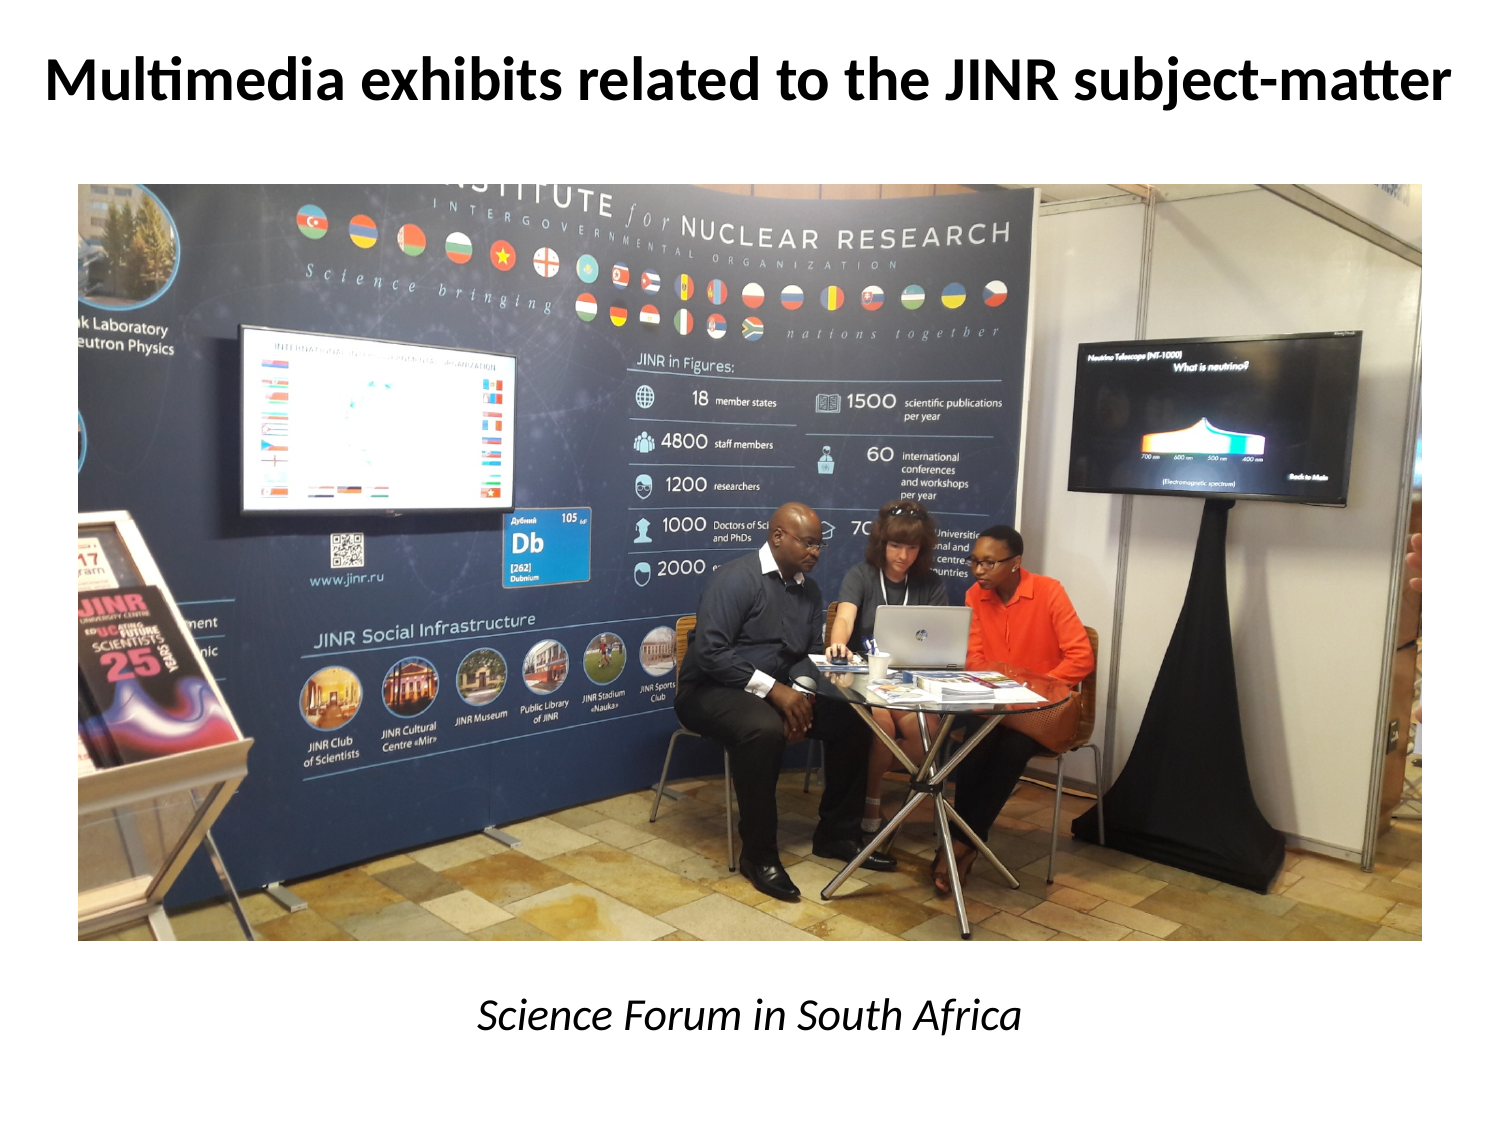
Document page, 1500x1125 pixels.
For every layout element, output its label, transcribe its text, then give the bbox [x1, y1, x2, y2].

title Multimedia exhibits related to the JINR subject-matter [0, 0, 1500, 151]
picture [77, 184, 1423, 941]
text_box Science Forum in South Africa [112, 949, 1388, 1077]
